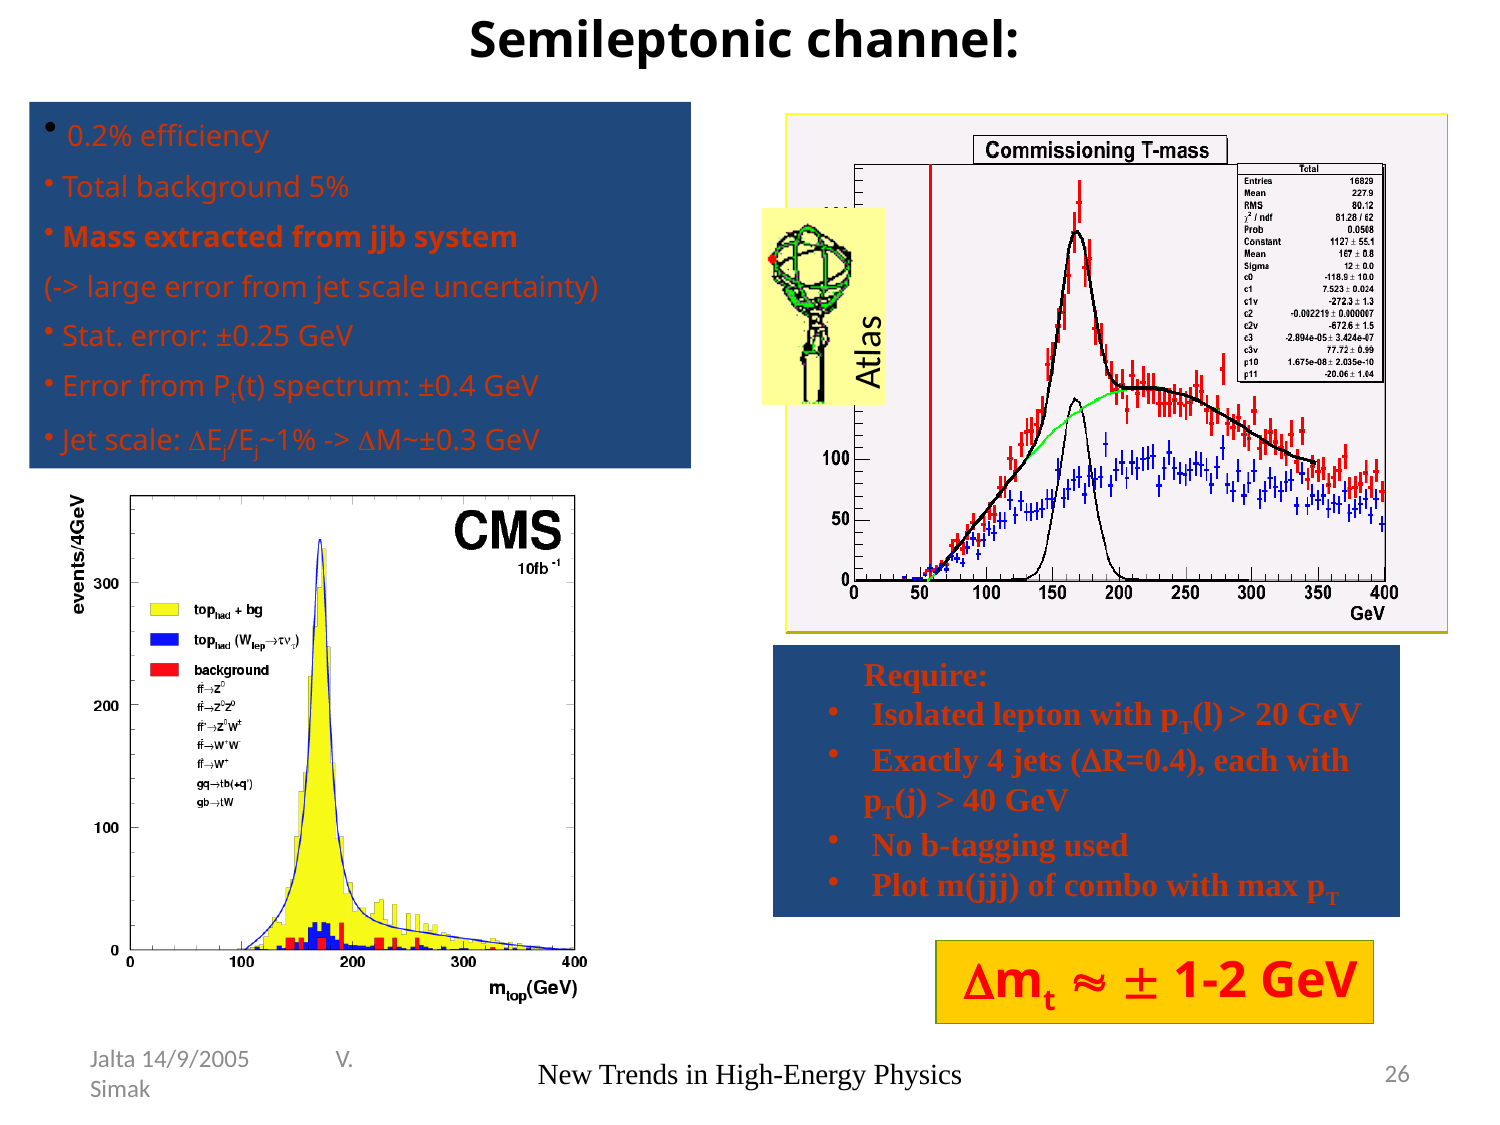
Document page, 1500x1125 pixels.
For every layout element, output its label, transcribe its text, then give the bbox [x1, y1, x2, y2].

slide_number 26 [1074, 1042, 1425, 1103]
text_box 0.2% efficiency Total background 5% Mass extracted from jjb system (-> large error from jet scale uncertainty) Stat. error: ±0.25 GeV Error from Pt(t) spectrum: ±0.4 GeV Jet scale: DEj/Ej~1% -> DM~±0.3 GeV [29, 101, 691, 469]
footer New Trends in High-Energy Physics [512, 1042, 988, 1103]
text_box Semileptonic channel: [454, 0, 1035, 75]
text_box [761, 207, 897, 406]
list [785, 113, 1449, 635]
text_box mt   1-2 GeV [935, 940, 1374, 1024]
text_box Require: Isolated lepton with pT(l) > 20 GeV Exactly 4 jets (R=0.4), each with pT(j) > 40 GeV No b-tagging used Plot m(jjj) of combo with max pT [773, 645, 1400, 917]
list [64, 479, 589, 1006]
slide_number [75, 1042, 425, 1103]
